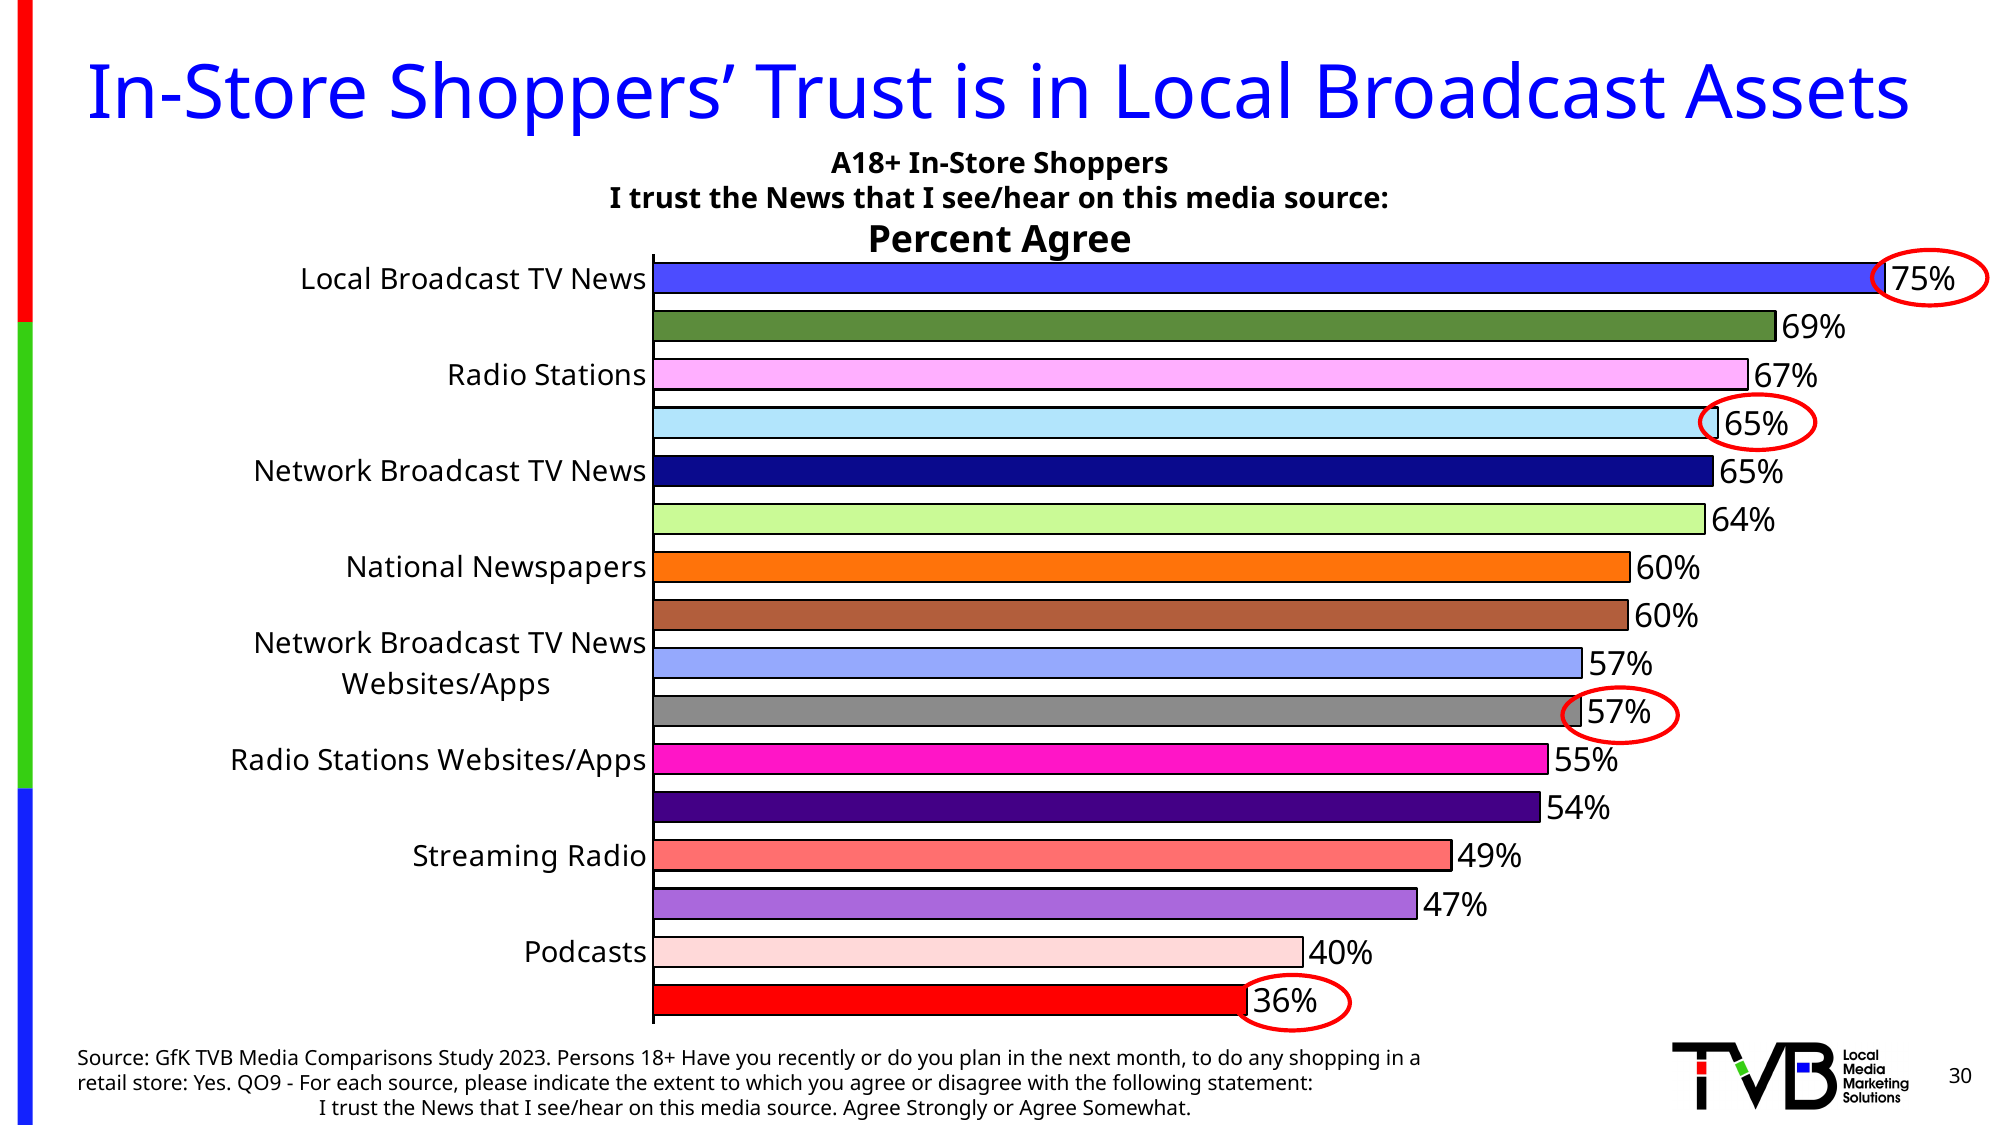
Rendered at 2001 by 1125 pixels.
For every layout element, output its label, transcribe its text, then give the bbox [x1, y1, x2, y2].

text_box A18+ In-Store Shoppers I trust the News that I see/hear on this media source: Percent Agree [281, 137, 1719, 236]
slide_number 30 [1537, 1046, 1988, 1107]
list Source: GfK TVB Media Comparisons Study 2023. Persons 18+ Have you recently or do you plan in the next month, to do any shopping in a retail store: Yes. QO9 - For each source, please indicate the extent to which you agree or disagree with the following statement: I trust the News that I see/hear on this media source. Agree Strongly or Agree Somewhat. [62, 1037, 1463, 1125]
picture [1672, 1042, 1909, 1046]
title In-Store Shoppers’ Trust is in Local Broadcast Assets [68, 45, 1932, 143]
chart [49, 237, 1988, 1026]
